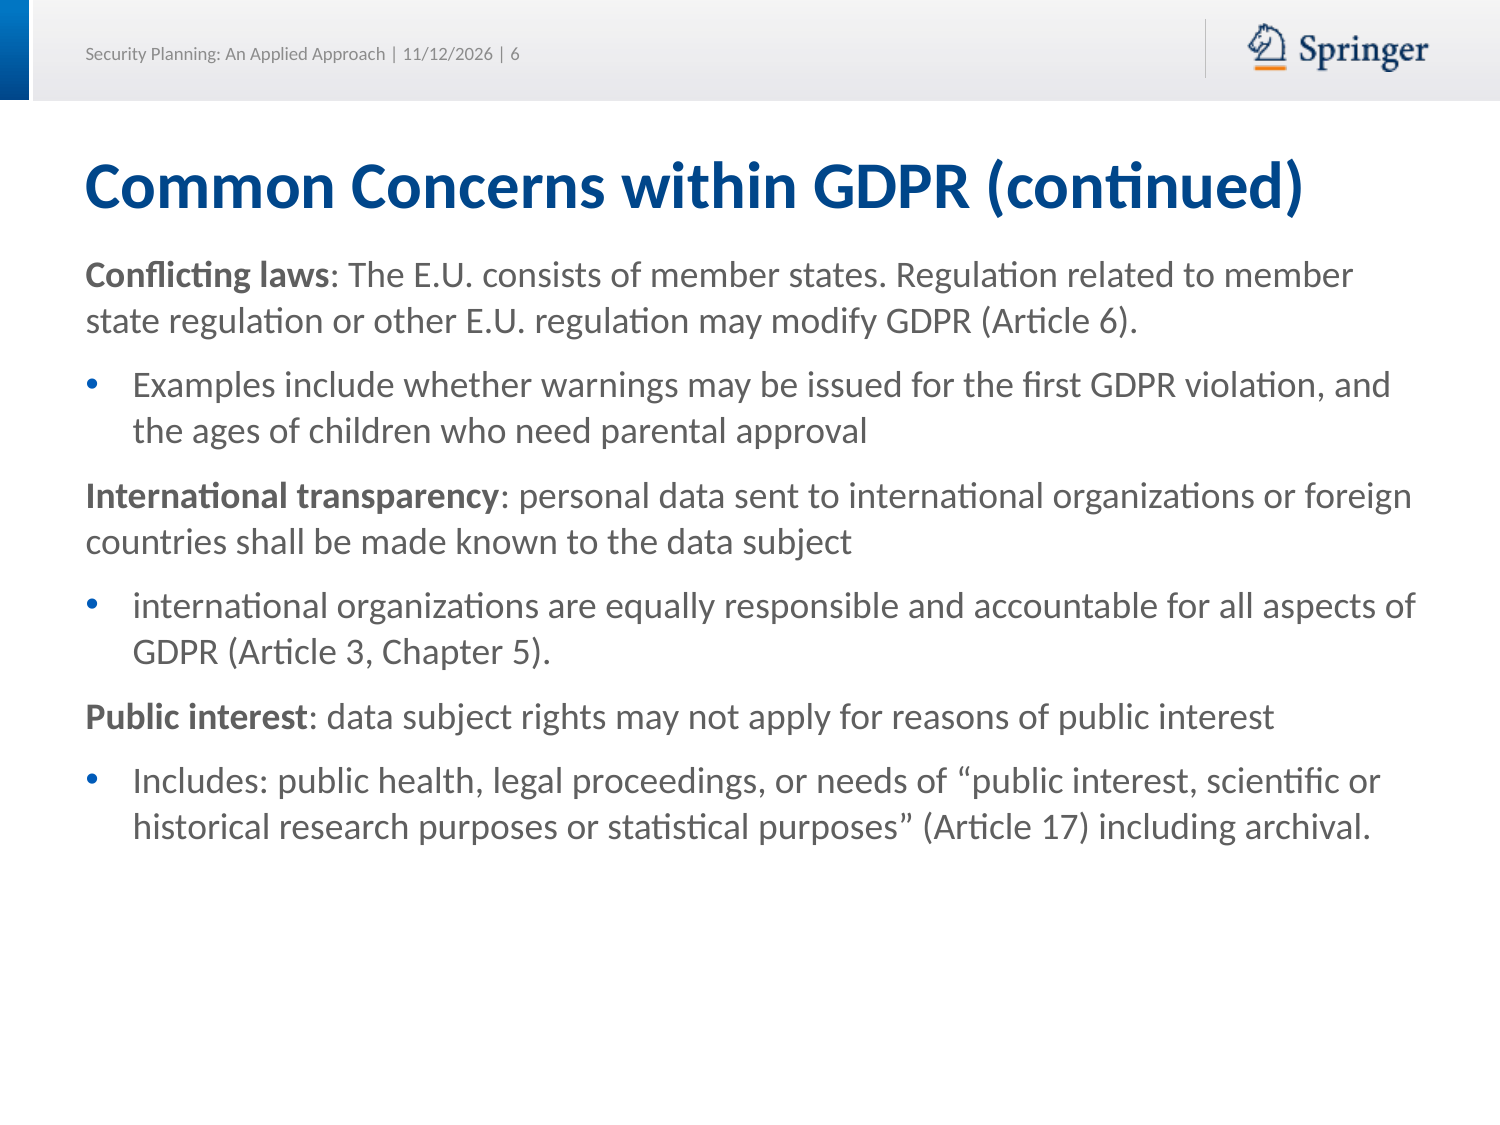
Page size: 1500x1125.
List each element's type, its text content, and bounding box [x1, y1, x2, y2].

title Common Concerns within GDPR (continued) [85, 150, 1424, 224]
picture [33, 0, 1500, 101]
list Conflicting laws: The E.U. consists of member states. Regulation related to member state regulation or other E.U. regulation may modify GDPR (Article 6). Examples include whether warnings may be issued for the first GDPR violation, and the ages of children who need parental approval International transparency: personal data sent to international organizations or foreign countries shall be made known to the data subject international organizations are equally responsible and accountable for all aspects of GDPR (Article 3, Chapter 5). Public interest: data subject rights may not apply for reasons of public interest Includes: public health, legal proceedings, or needs of “public interest, scientific or historical research purposes or statistical purposes” (Article 17) including archival. [85, 249, 1421, 1050]
